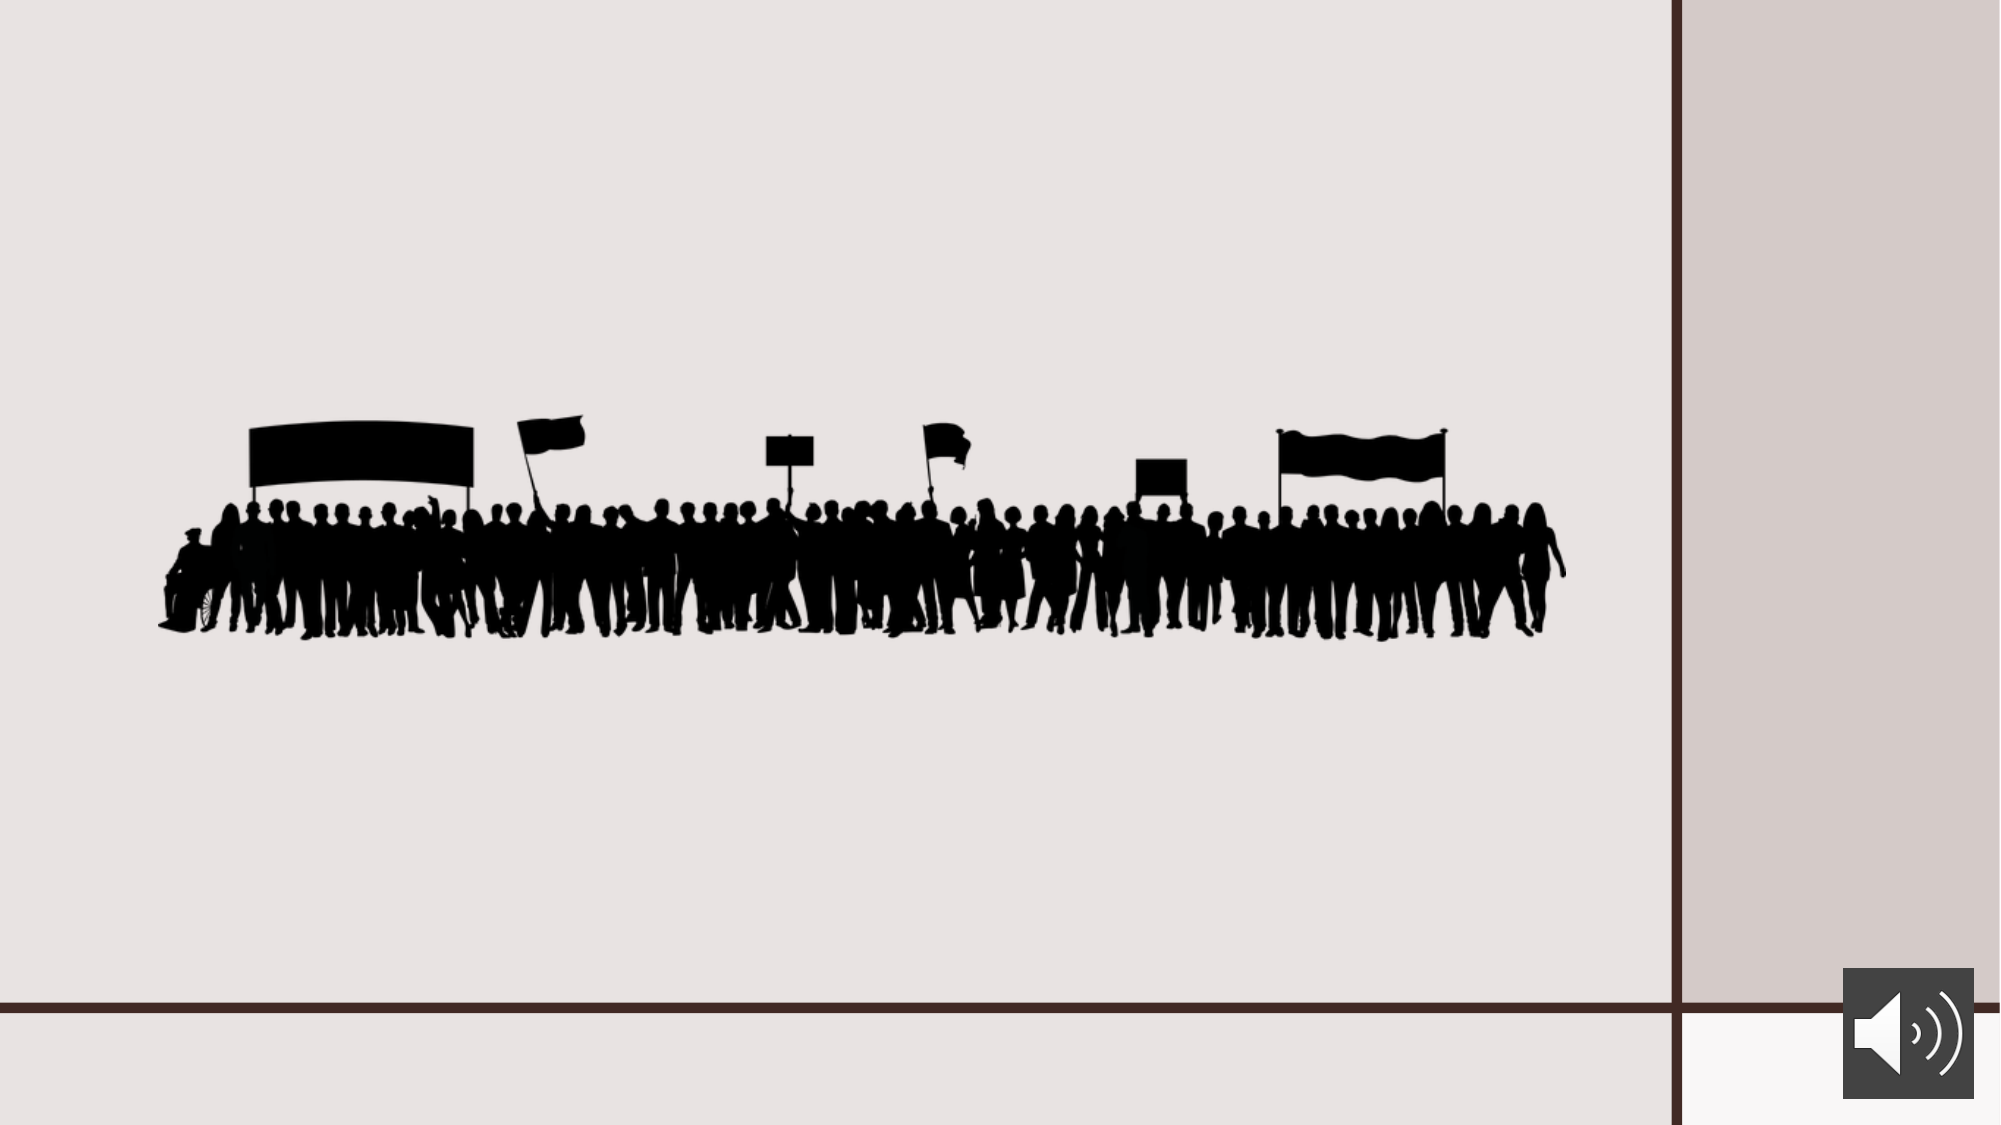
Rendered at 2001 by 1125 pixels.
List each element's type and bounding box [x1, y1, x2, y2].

list [158, 177, 1566, 882]
text_box [0, 1014, 1671, 1125]
picture [1841, 966, 1976, 1101]
text_box [1683, 1014, 2000, 1125]
text_box [1671, 0, 1683, 1125]
text_box [1976, 1002, 2000, 1014]
text_box [0, 1002, 1671, 1014]
text_box [1683, 0, 2000, 1002]
text_box [0, 0, 1671, 1002]
text_box [1683, 1002, 1841, 1014]
